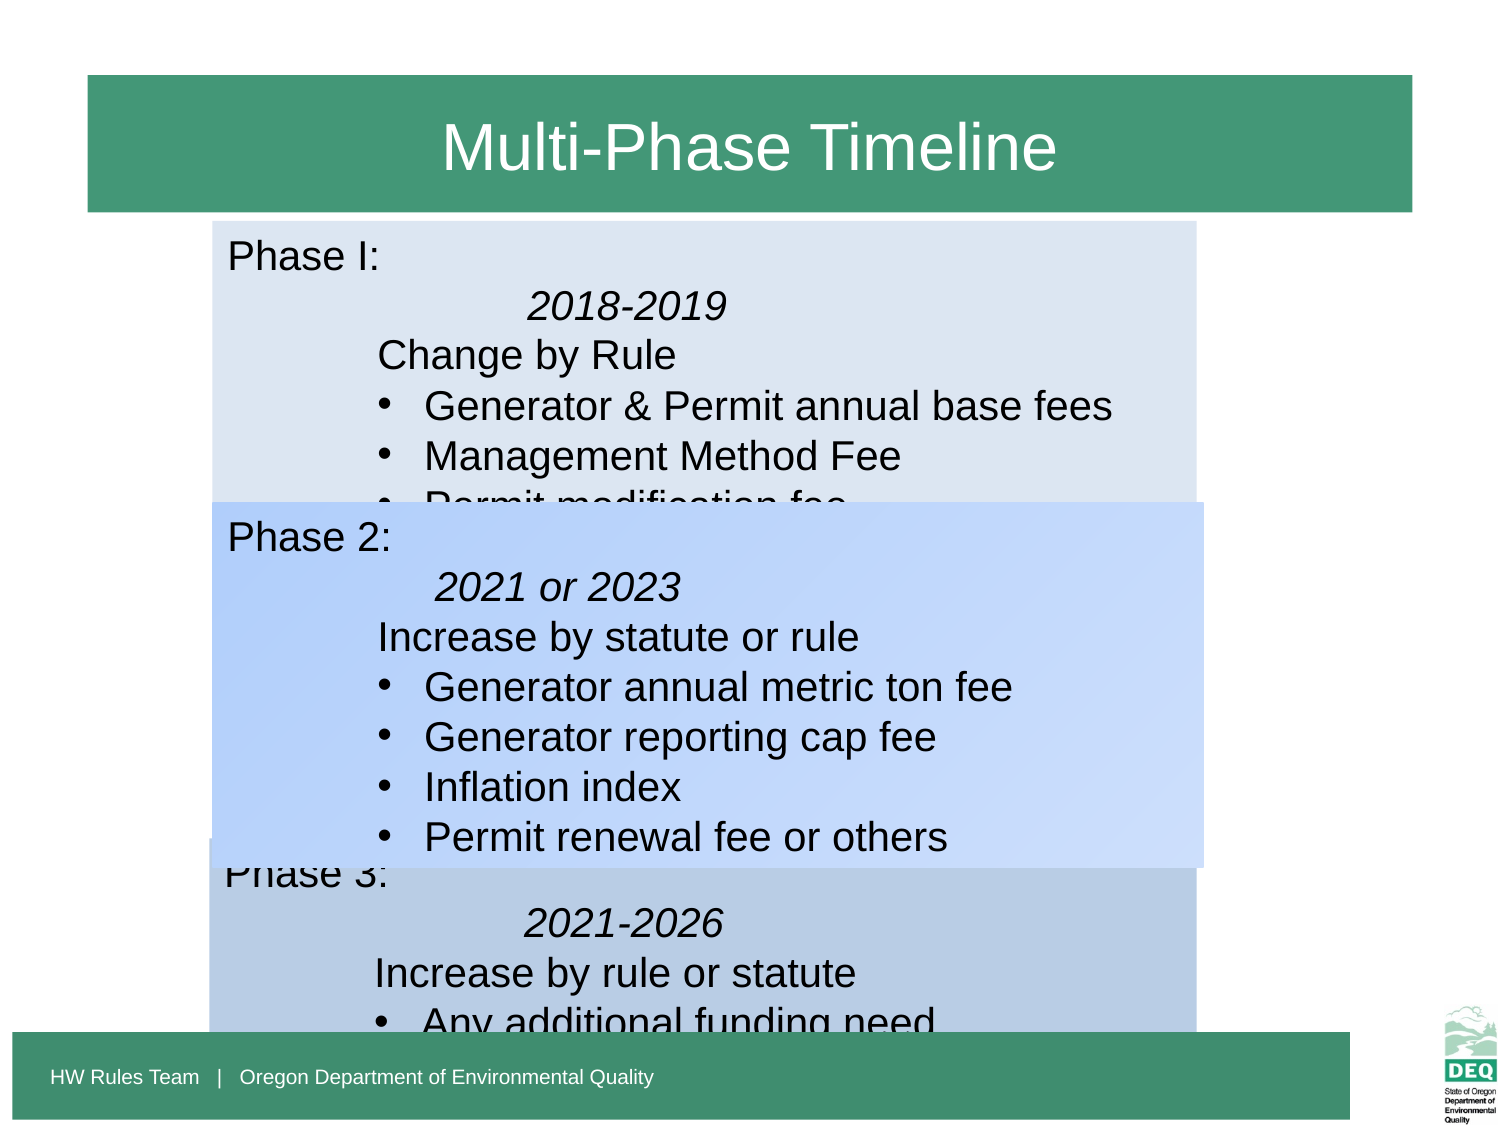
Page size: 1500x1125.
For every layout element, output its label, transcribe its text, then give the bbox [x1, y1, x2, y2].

title Multi-Phase Timeline [87, 75, 1413, 213]
picture [1444, 1004, 1498, 1125]
text_box HW Rules Team | Oregon Department of Environmental Quality [10, 1030, 1352, 1122]
text_box Phase I: 2018-2019 Change by Rule Generator & Permit annual base fees Management Method Fee Permit modification fee [212, 220, 1197, 502]
text_box Phase 2: 2021 or 2023 Increase by statute or rule Generator annual metric ton fee Generator reporting cap fee Inflation index Permit renewal fee or others [212, 502, 1204, 868]
text_box Phase 3: 2021-2026 Increase by rule or statute Any additional funding need [209, 838, 1197, 1030]
